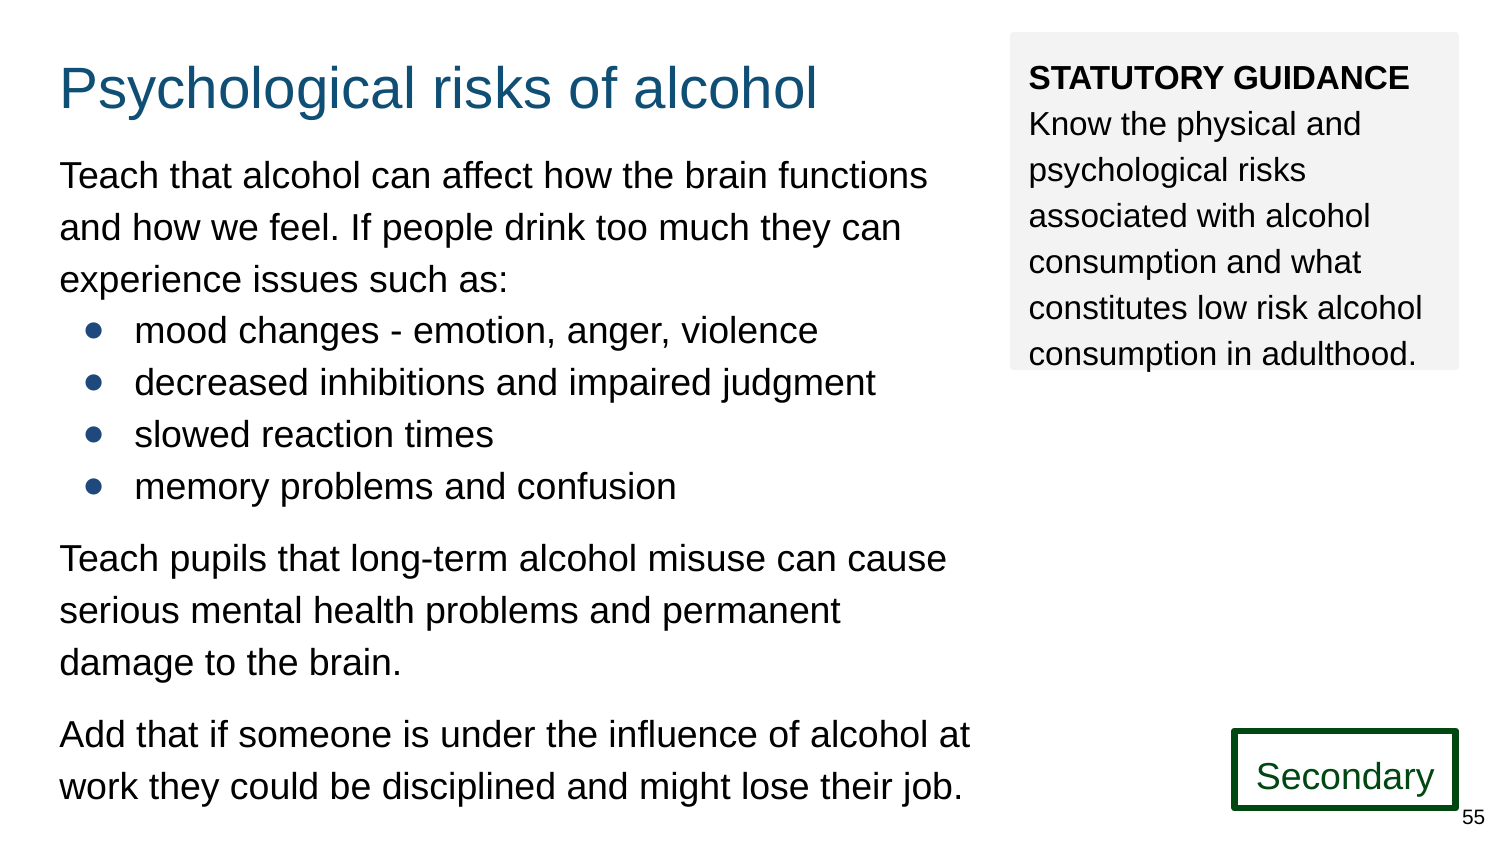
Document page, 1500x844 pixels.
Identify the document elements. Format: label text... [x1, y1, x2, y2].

slide_number 55 [1441, 788, 1500, 844]
list STATUTORY GUIDANCE Know the physical and psychological risks associated with alcohol consumption and what constitutes low risk alcohol consumption in adulthood. [1013, 35, 1456, 367]
title Psychological risks of alcohol [44, 35, 1007, 130]
text_box Secondary [1234, 730, 1456, 809]
list Teach that alcohol can affect how the brain functions and how we feel. If people drink too much they can experience issues such as: mood changes - emotion, anger, violence decreased inhibitions and impaired judgment slowed reaction times memory problems and confusion Teach pupils that long-term alcohol misuse can cause serious mental health problems and permanent damage to the brain. Add that if someone is under the influence of alcohol at work they could be disciplined and might lose their job. [44, 129, 992, 731]
